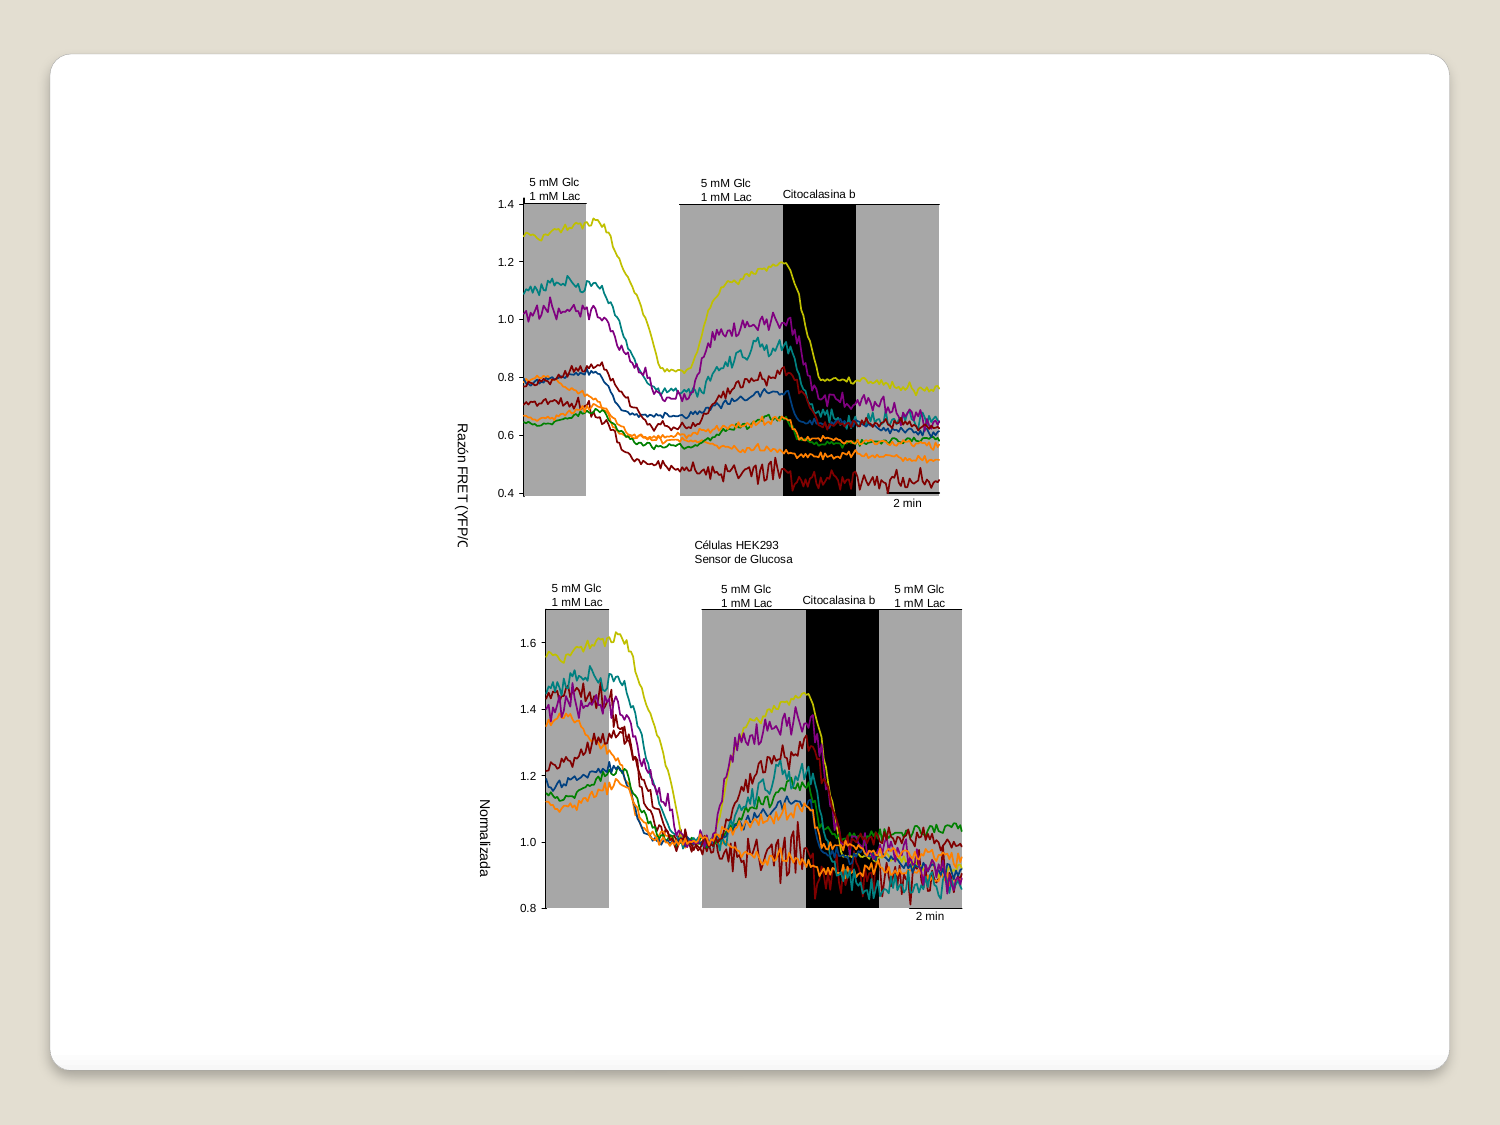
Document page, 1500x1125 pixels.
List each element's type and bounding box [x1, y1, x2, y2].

text_box [475, 537, 985, 960]
text_box [454, 154, 960, 548]
